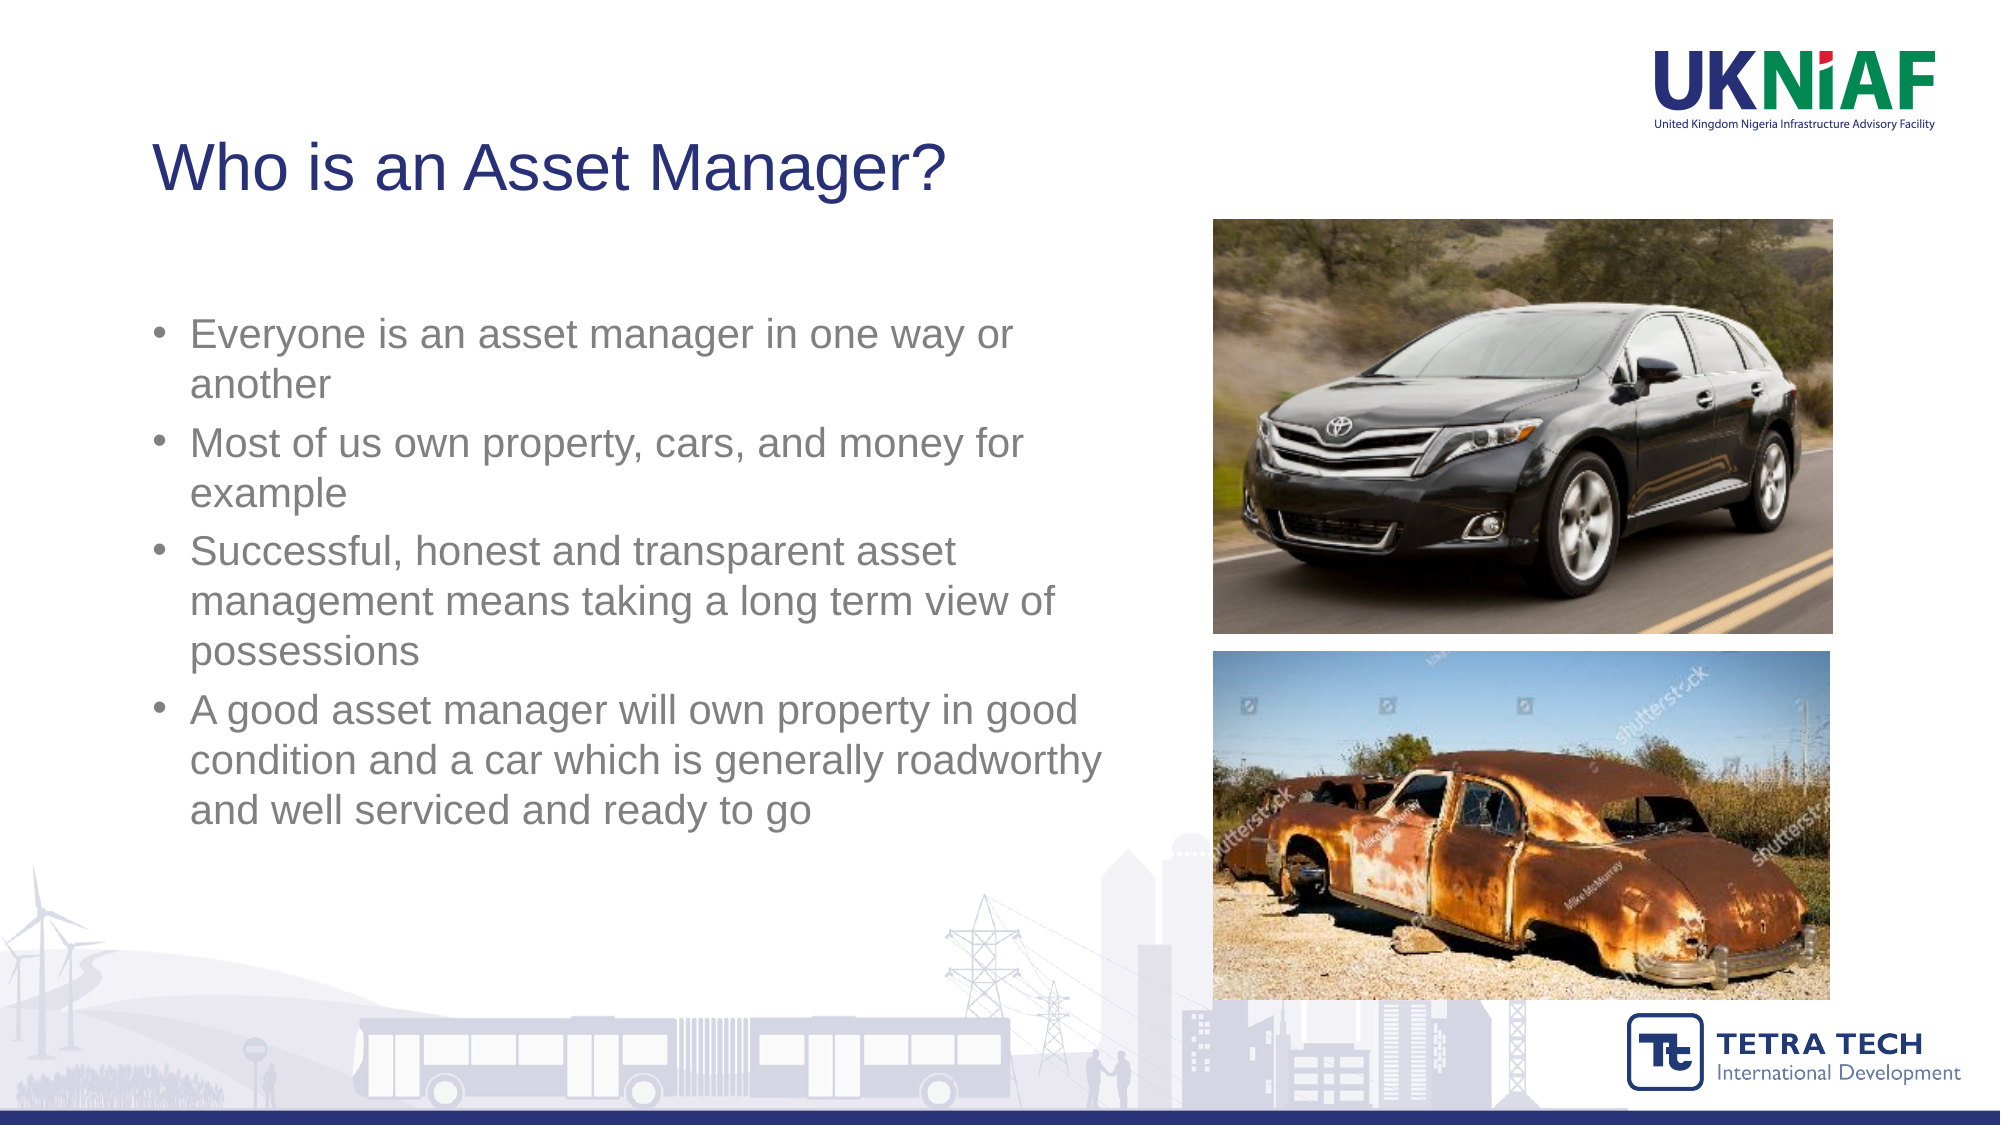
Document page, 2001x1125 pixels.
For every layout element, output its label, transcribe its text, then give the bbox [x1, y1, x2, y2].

picture [1213, 219, 1833, 634]
picture [1654, 51, 1935, 131]
list Everyone is an asset manager in one way or another Most of us own property, cars, and money for example Successful, honest and transparent asset management means taking a long term view of possessions A good asset manager will own property in good condition and a car which is generally roadworthy and well serviced and ready to go [137, 299, 1135, 1014]
picture [1212, 651, 1830, 1000]
picture [1627, 1013, 1961, 1091]
title Who is an Asset Manager? [137, 59, 1863, 278]
